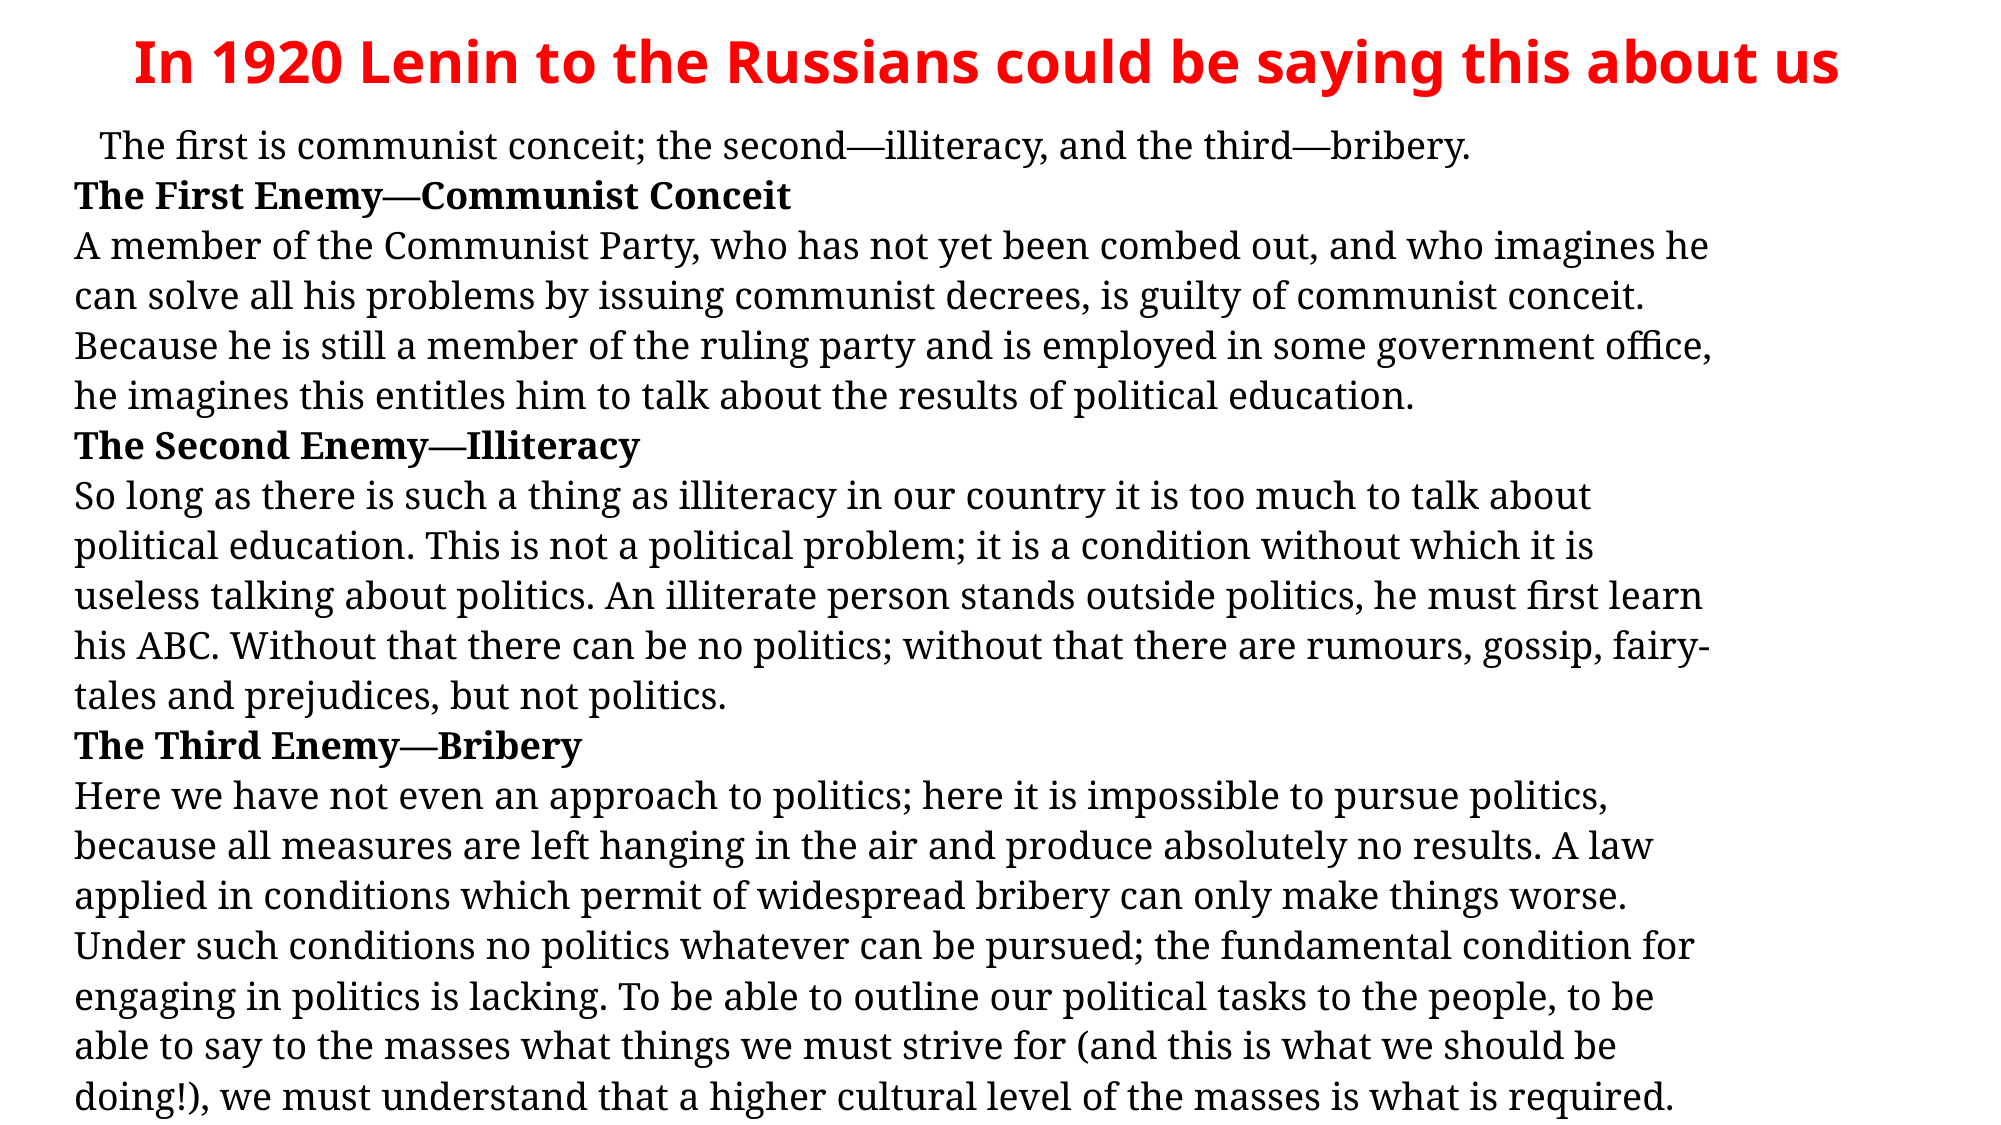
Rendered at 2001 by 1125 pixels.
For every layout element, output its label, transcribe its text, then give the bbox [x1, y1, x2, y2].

text_box In 1920 Lenin to the Russians could be saying this about us [119, 25, 1869, 104]
title The first is communist conceit; the second—illiteracy, and the third—bribery. The First Enemy—Communist Conceit A member of the Communist Party, who has not yet been combed out, and who imagines he can solve all his problems by issuing communist decrees, is guilty of communist conceit. Because he is still a member of the ruling party and is employed in some government office, he imagines this entitles him to talk about the results of political education. The Second Enemy—Illiteracy So long as there is such a thing as illiteracy in our country it is too much to talk about political education. This is not a political problem; it is a condition without which it is useless talking about politics. An illiterate person stands outside politics, he must first learn his ABC. Without that there can be no politics; without that there are rumours, gossip, fairy-tales and prejudices, but not politics. The Third Enemy—Bribery Here we have not even an approach to politics; here it is impossible to pursue politics, because all measures are left hanging in the air and produce absolutely no results. A law applied in conditions which permit of widespread bribery can only make things worse. Under such conditions no politics whatever can be pursued; the fundamental condition for engaging in politics is lacking. To be able to outline our political tasks to the people, to be able to say to the masses what things we must strive for (and this is what we should be doing!), we must understand that a higher cultural level of the masses is what is required. [0, 733, 1869, 1125]
